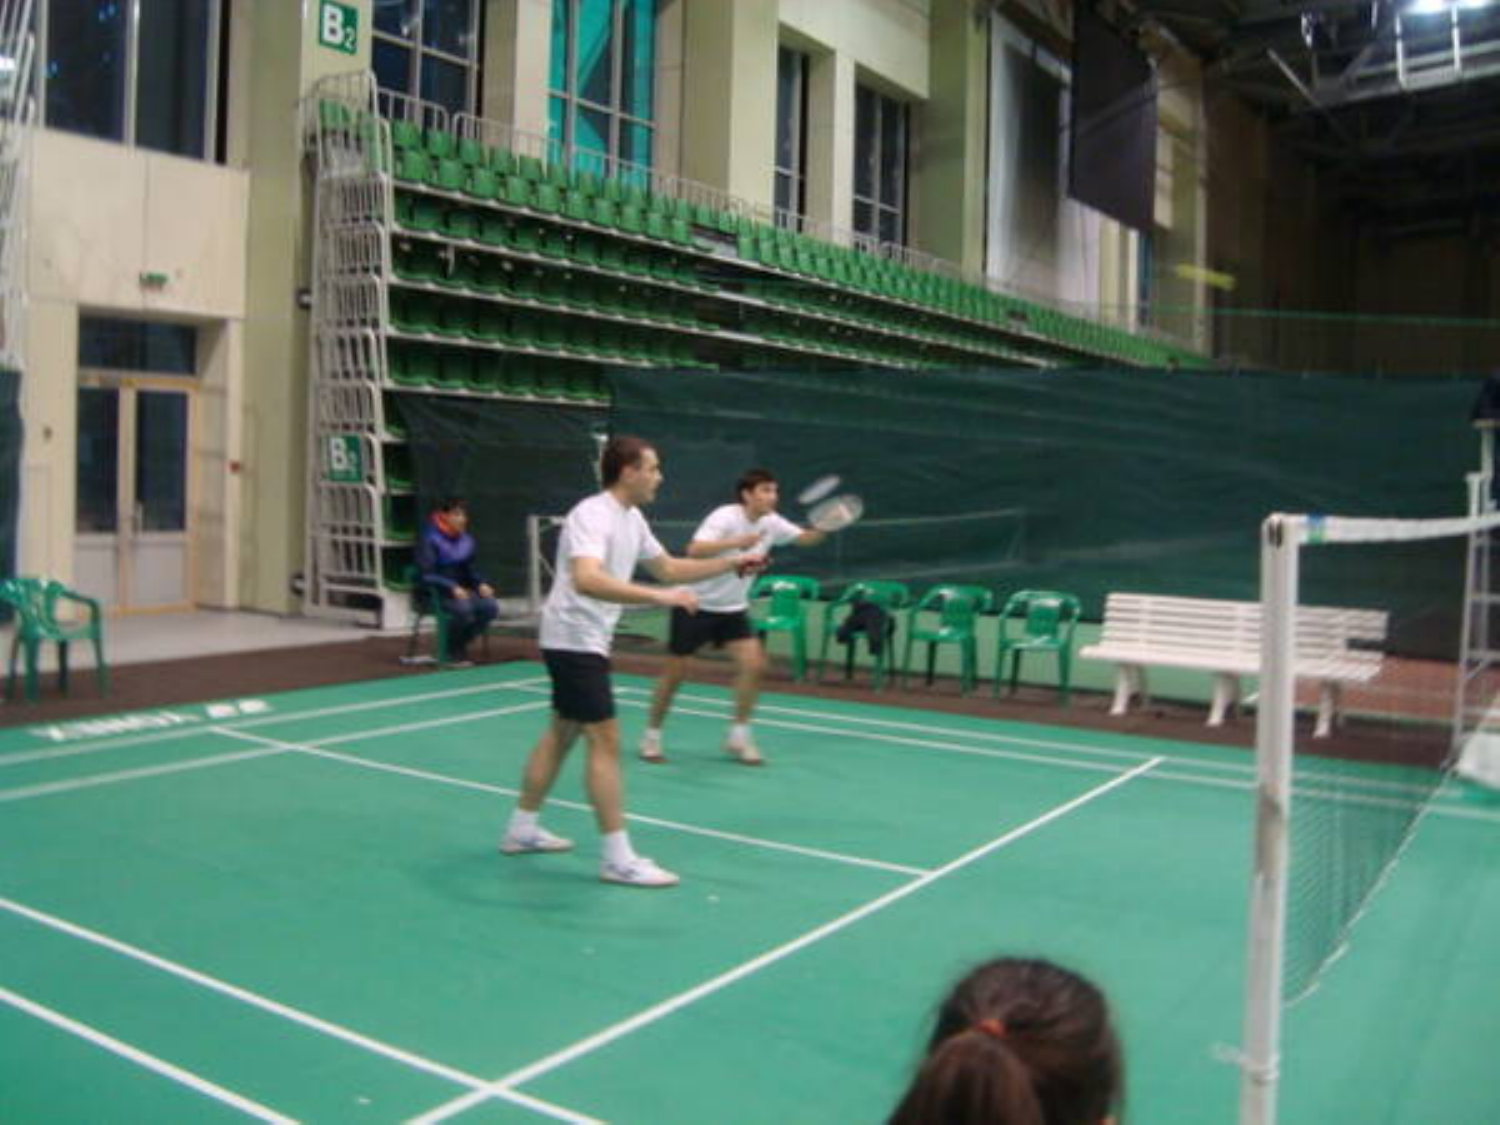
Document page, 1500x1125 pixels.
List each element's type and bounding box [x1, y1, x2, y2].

list [0, 0, 1500, 1125]
